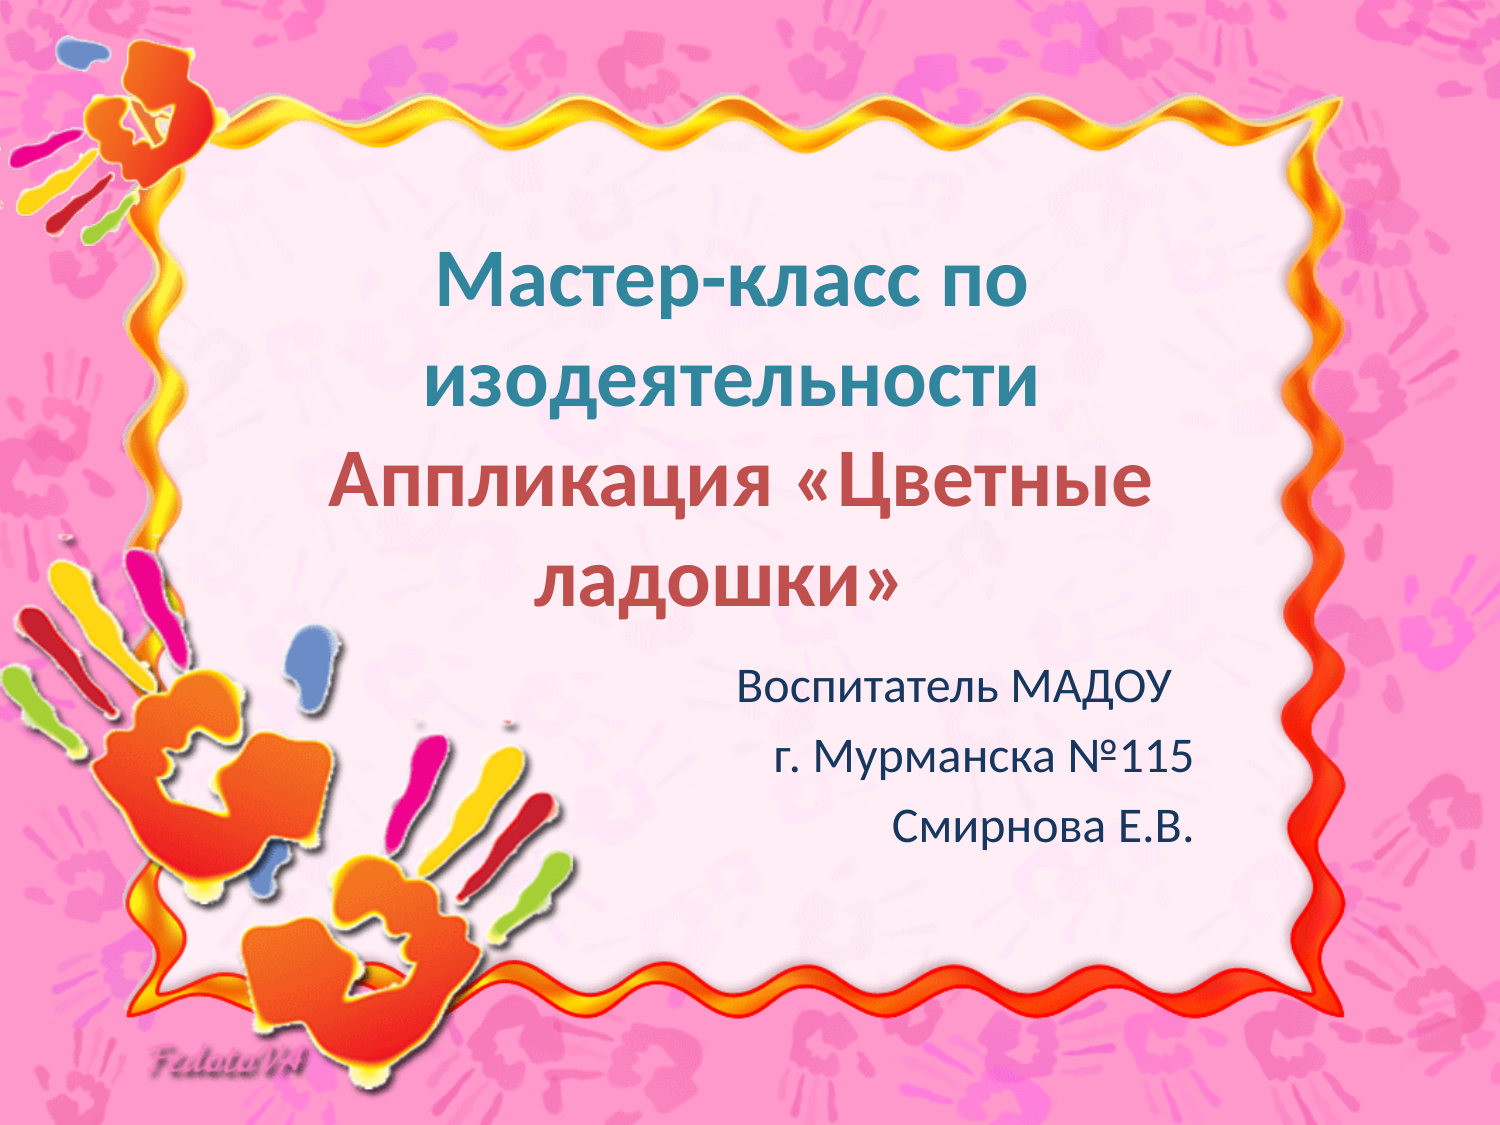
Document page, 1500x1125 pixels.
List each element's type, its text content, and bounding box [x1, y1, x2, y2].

title Мастер-класс по изодеятельности Аппликация «Цветные ладошки» [159, 302, 1306, 544]
subtitle Воспитатель МАДОУ г. Мурманска №115 Смирнова Е.В. [478, 644, 1210, 933]
picture [0, 0, 1500, 1125]
